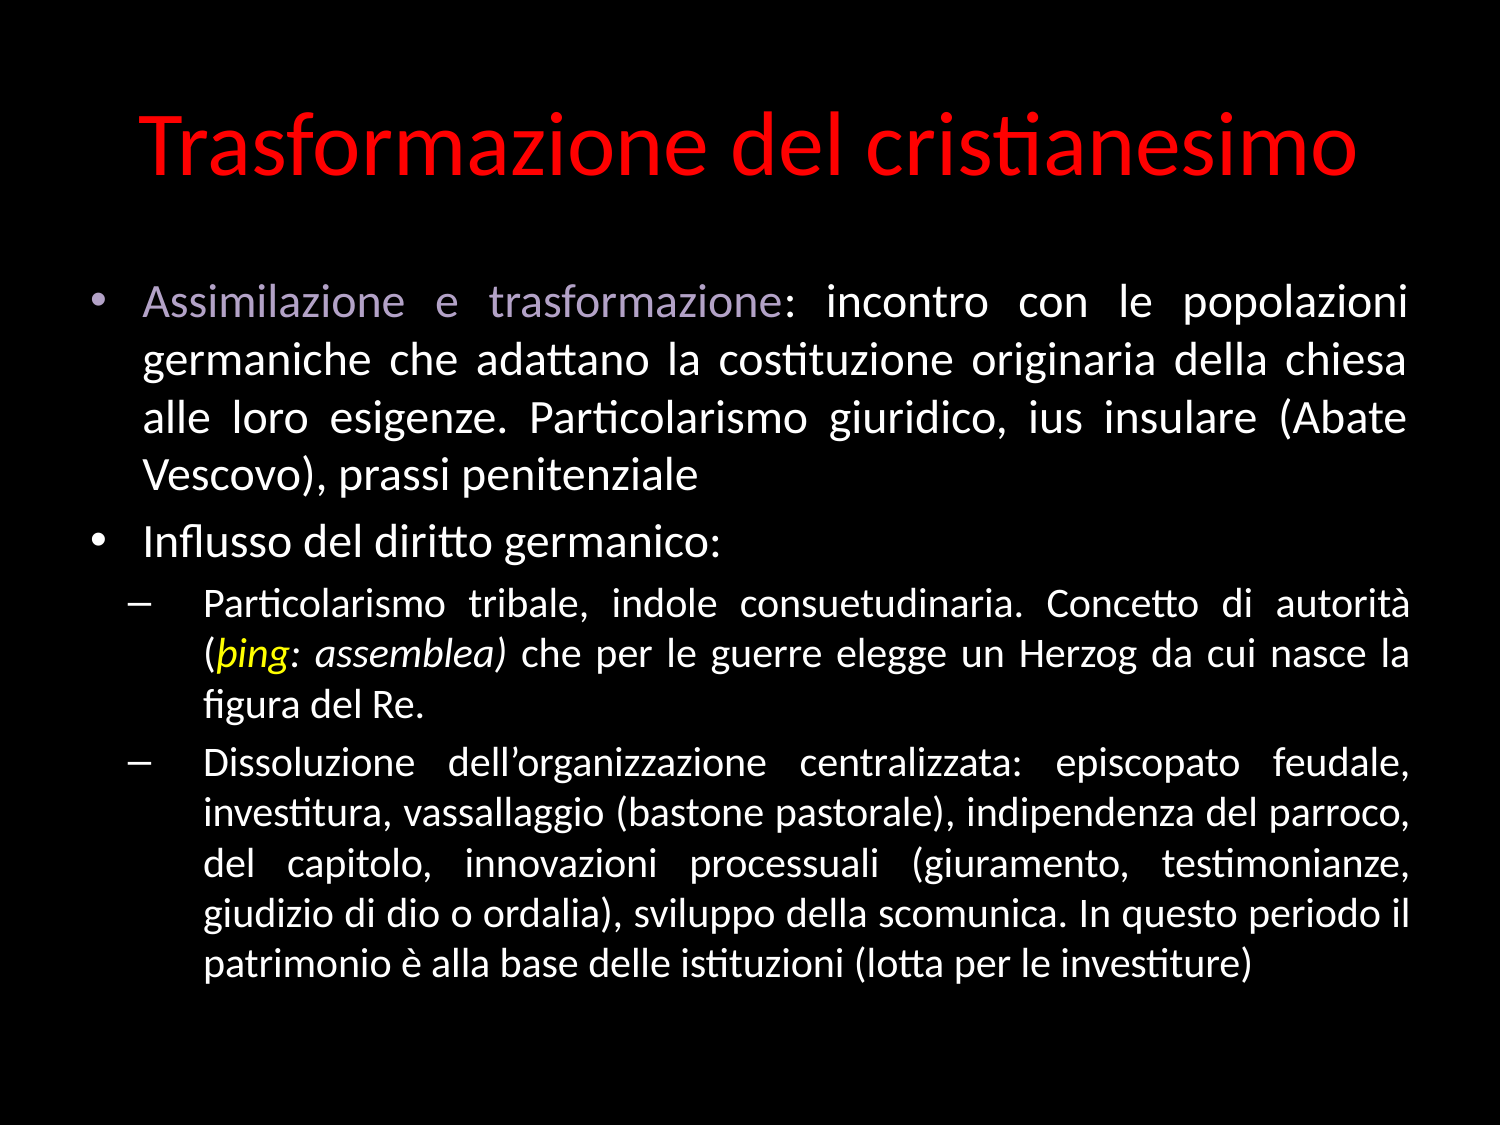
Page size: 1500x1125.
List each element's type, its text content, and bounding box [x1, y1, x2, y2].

title Trasformazione del cristianesimo [75, 45, 1425, 233]
list Assimilazione e trasformazione: incontro con le popolazioni germaniche che adattano la costituzione originaria della chiesa alle loro esigenze. Particolarismo giuridico, ius insulare (Abate Vescovo), prassi penitenziale Influsso del diritto germanico: Particolarismo tribale, indole consuetudinaria. Concetto di autorità (þing: assemblea) che per le guerre elegge un Herzog da cui nasce la figura del Re. Dissoluzione dell’organizzazione centralizzata: episcopato feudale, investitura, vassallaggio (bastone pastorale), indipendenza del parroco, del capitolo, innovazioni processuali (giuramento, testimonianze, giudizio di dio o ordalia), sviluppo della scomunica. In questo periodo il patrimonio è alla base delle istituzioni (lotta per le investiture) [75, 262, 1425, 1005]
